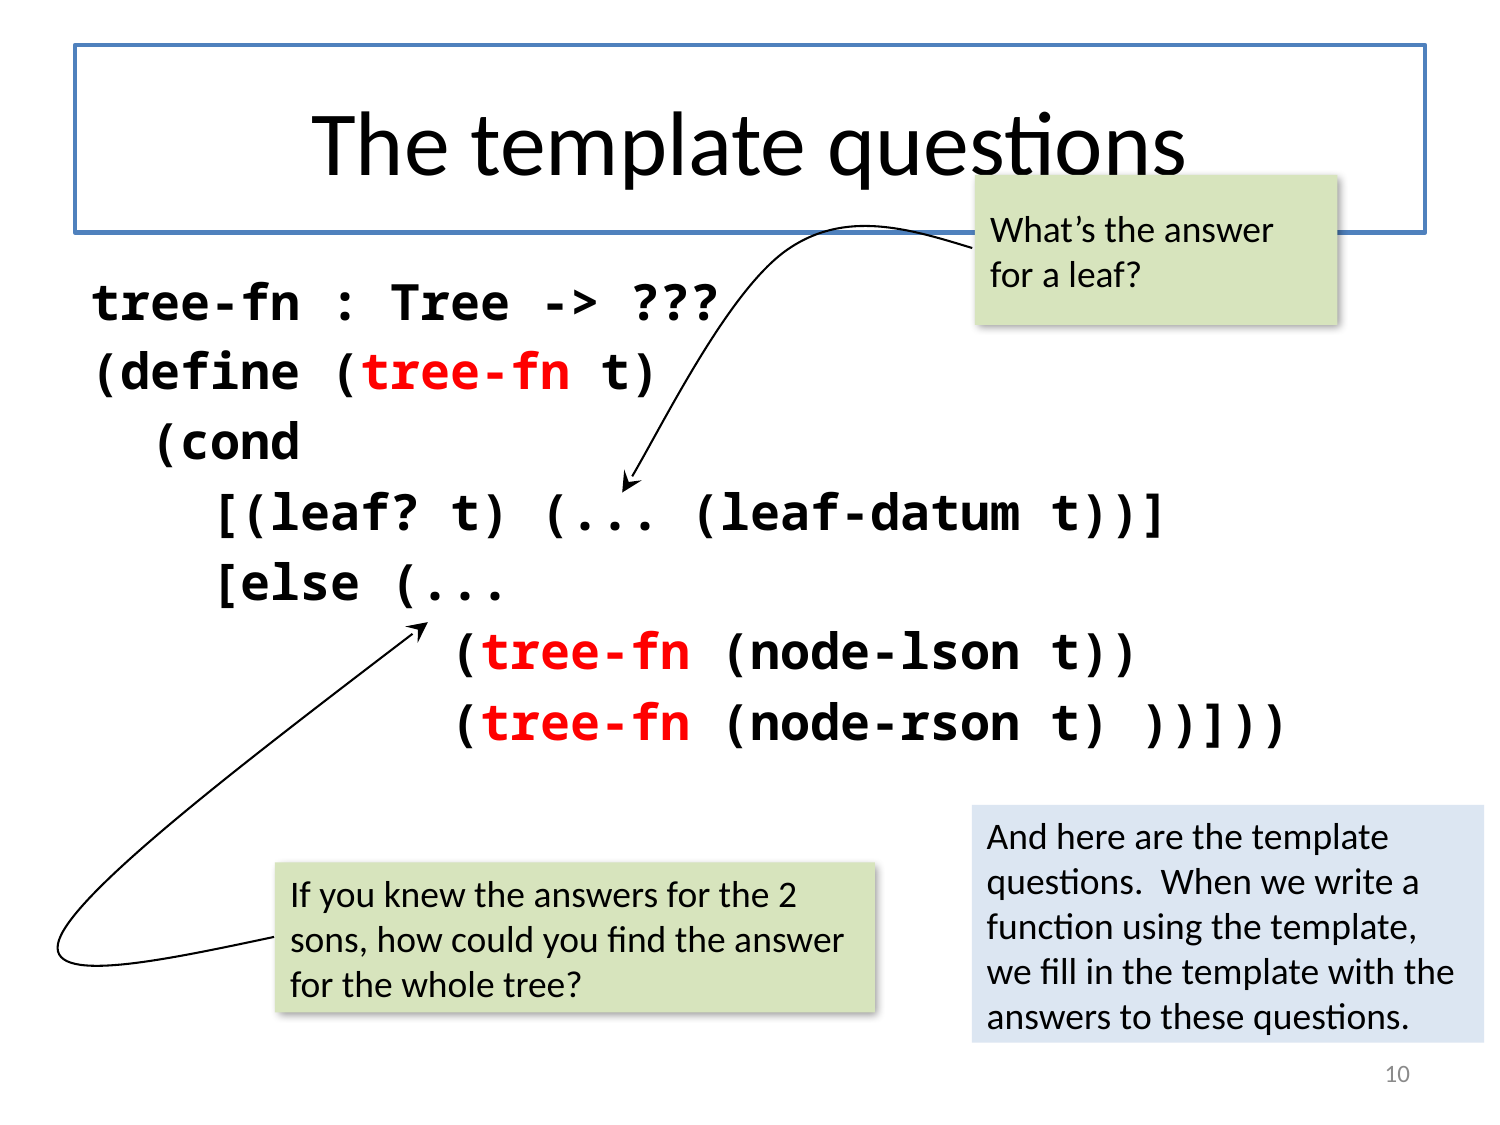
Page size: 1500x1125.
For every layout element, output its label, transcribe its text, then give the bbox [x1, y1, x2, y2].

text_box And here are the template questions. When we write a function using the template, we fill in the template with the answers to these questions. [970, 803, 1486, 1045]
list tree-fn : Tree -> ??? (define (tree-fn t) (cond [(leaf? t) (... (leaf-datum t))] [else (... (tree-fn (node-lson t)) (tree-fn (node-rson t) ))])) [75, 262, 1425, 1005]
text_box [621, 174, 1338, 493]
title The template questions [73, 43, 1427, 235]
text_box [35, 621, 876, 1013]
slide_number 10 [1074, 1045, 1425, 1103]
